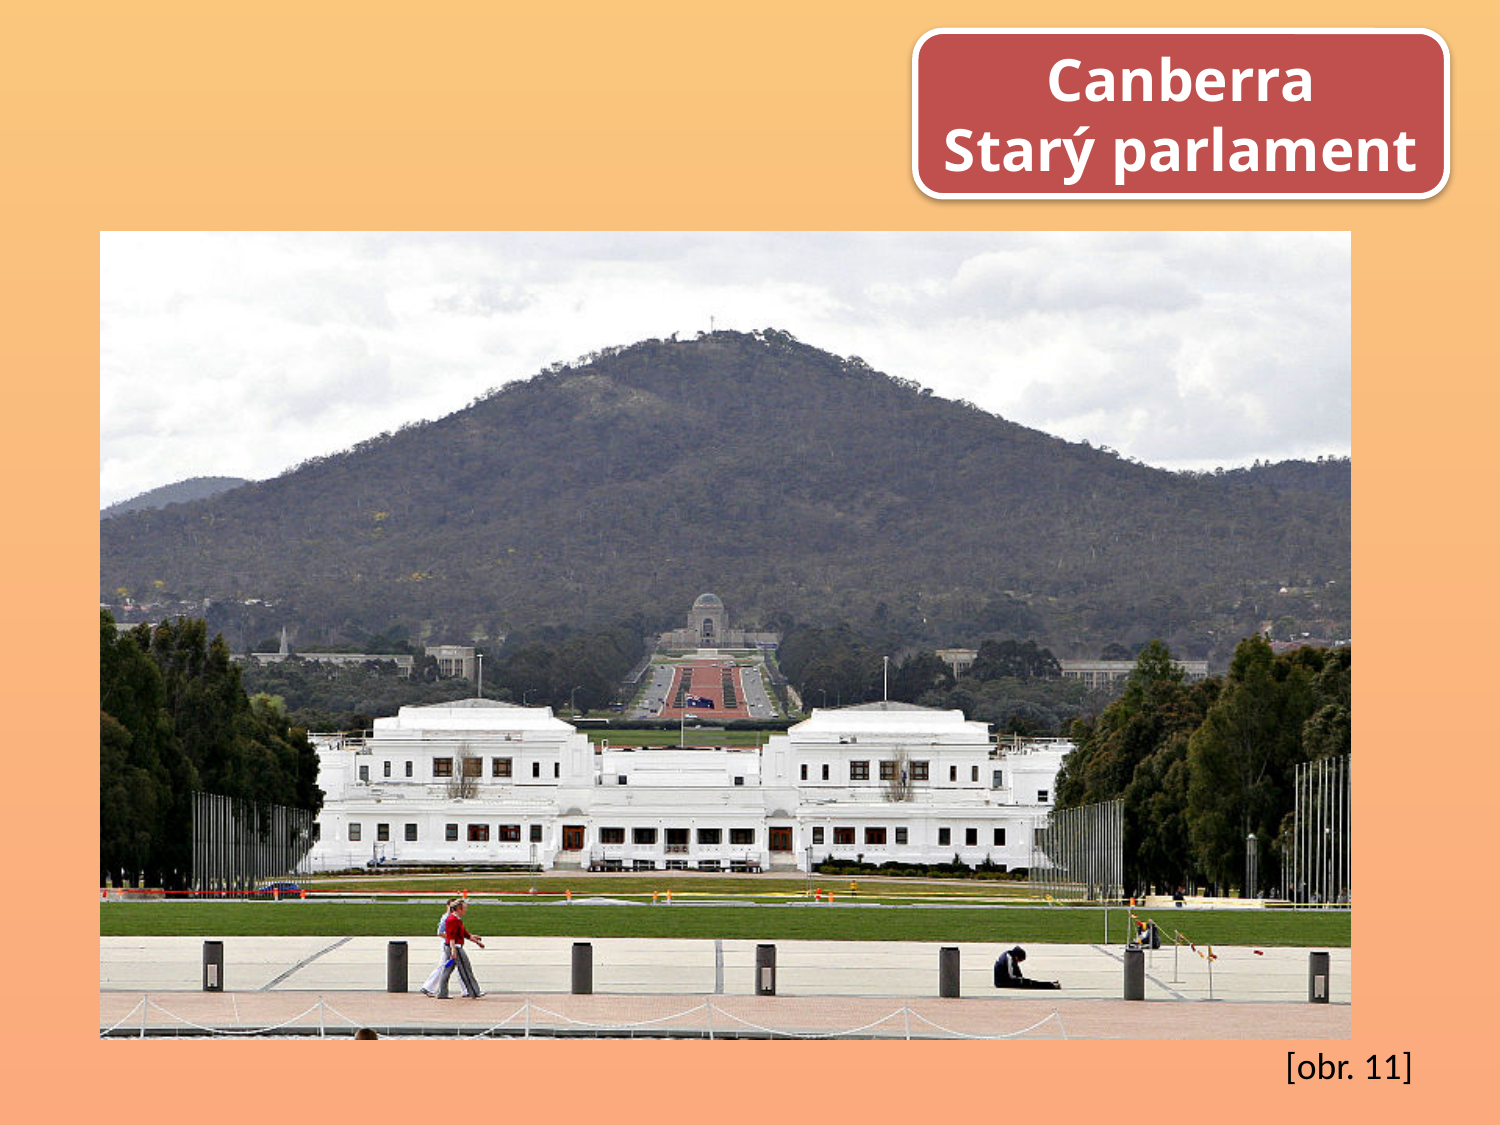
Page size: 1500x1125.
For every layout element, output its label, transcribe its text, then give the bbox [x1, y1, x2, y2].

text_box [obr. 11] [1270, 1034, 1429, 1095]
text_box Canberra Starý parlament [912, 27, 1451, 200]
picture [100, 231, 1351, 1040]
